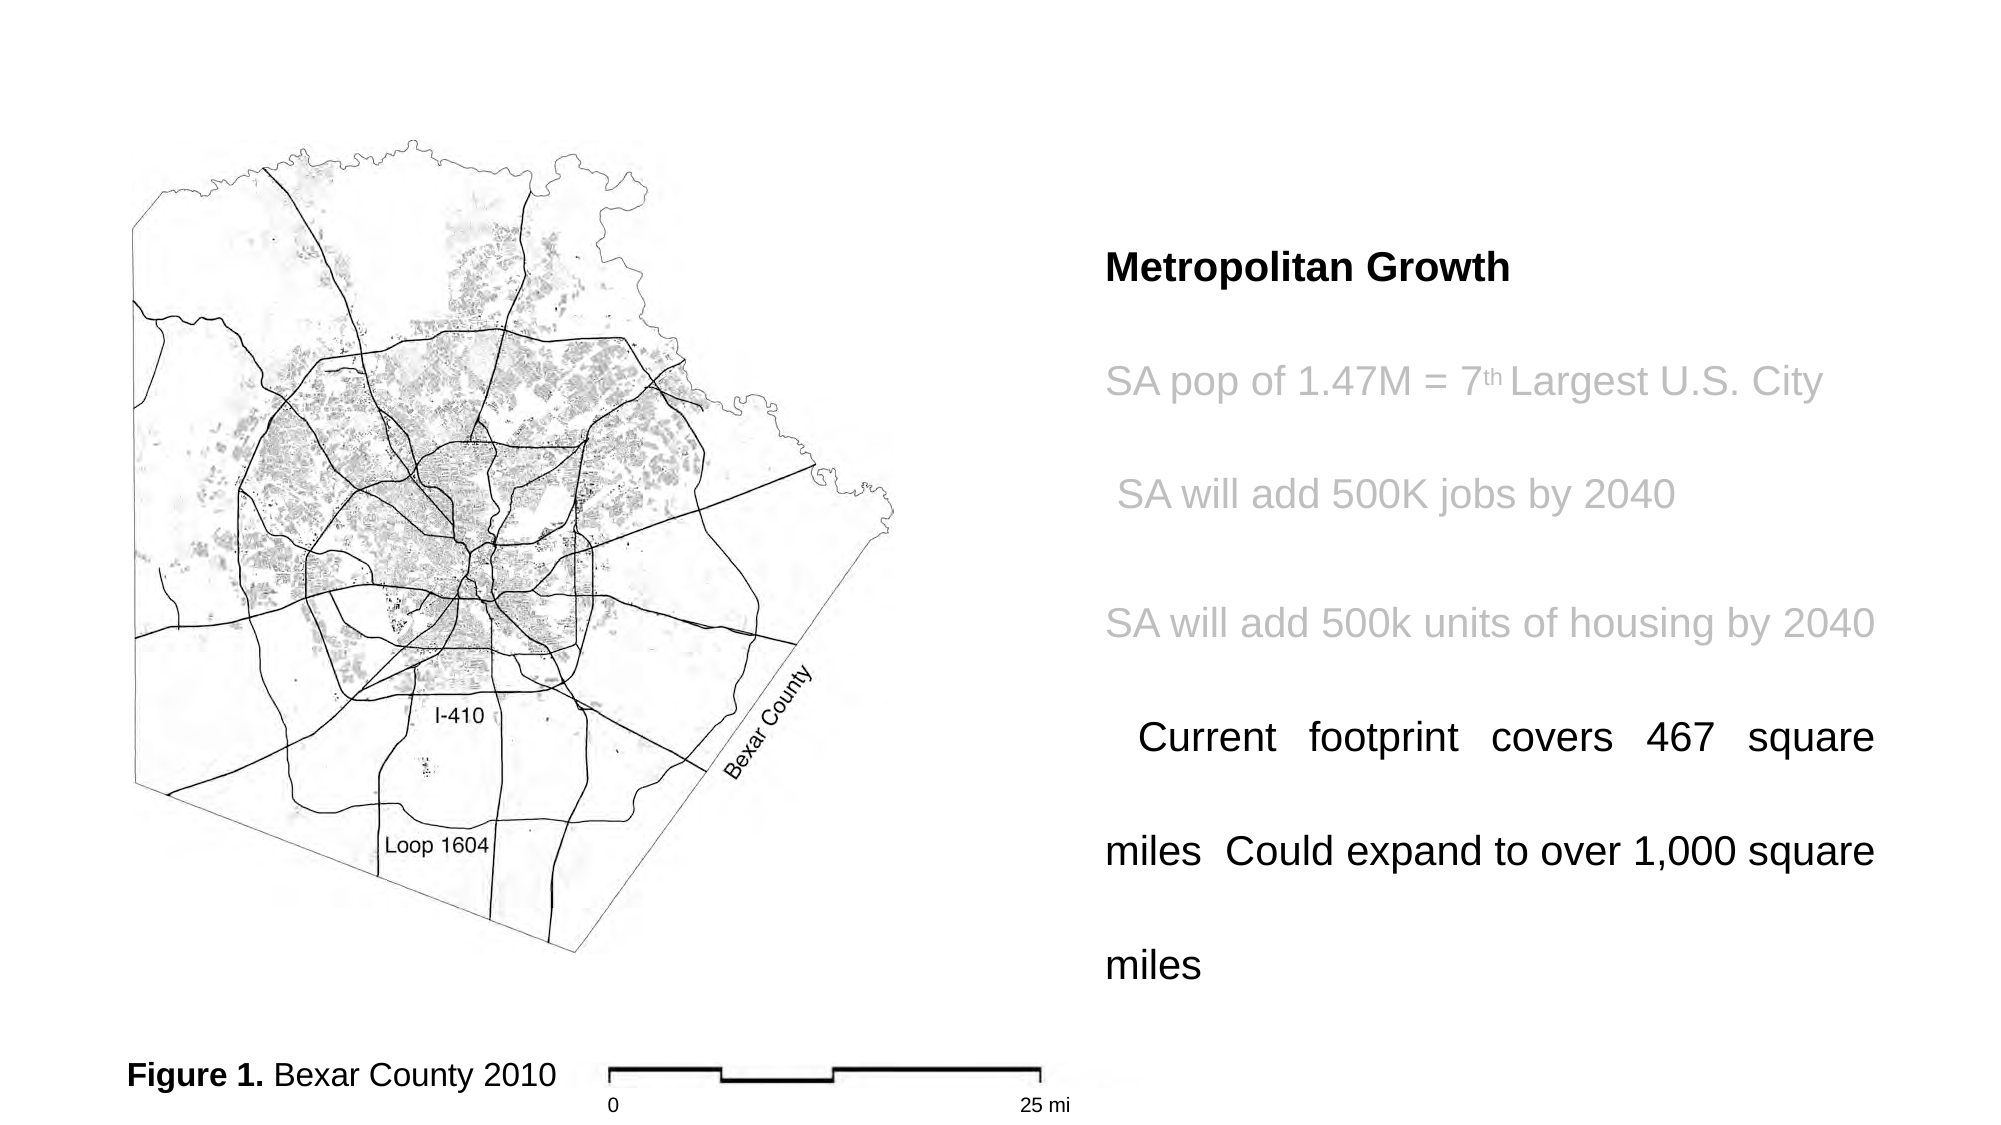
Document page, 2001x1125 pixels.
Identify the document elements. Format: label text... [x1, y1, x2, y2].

text_box Metropolitan Growth SA pop of 1.47M = 7th Largest U.S. City SA will add 500K jobs by 2040 SA will add 500k units of housing by 2040 Current footprint covers 467 square miles Could expand to over 1,000 square miles [1103, 240, 1877, 988]
text_box 25 mi [1017, 1093, 1073, 1117]
text_box Figure 1. Bexar County 2010 [124, 1058, 563, 1093]
text_box [564, 1044, 1142, 1088]
text_box 0 [605, 1093, 622, 1117]
text_box [131, 140, 894, 954]
